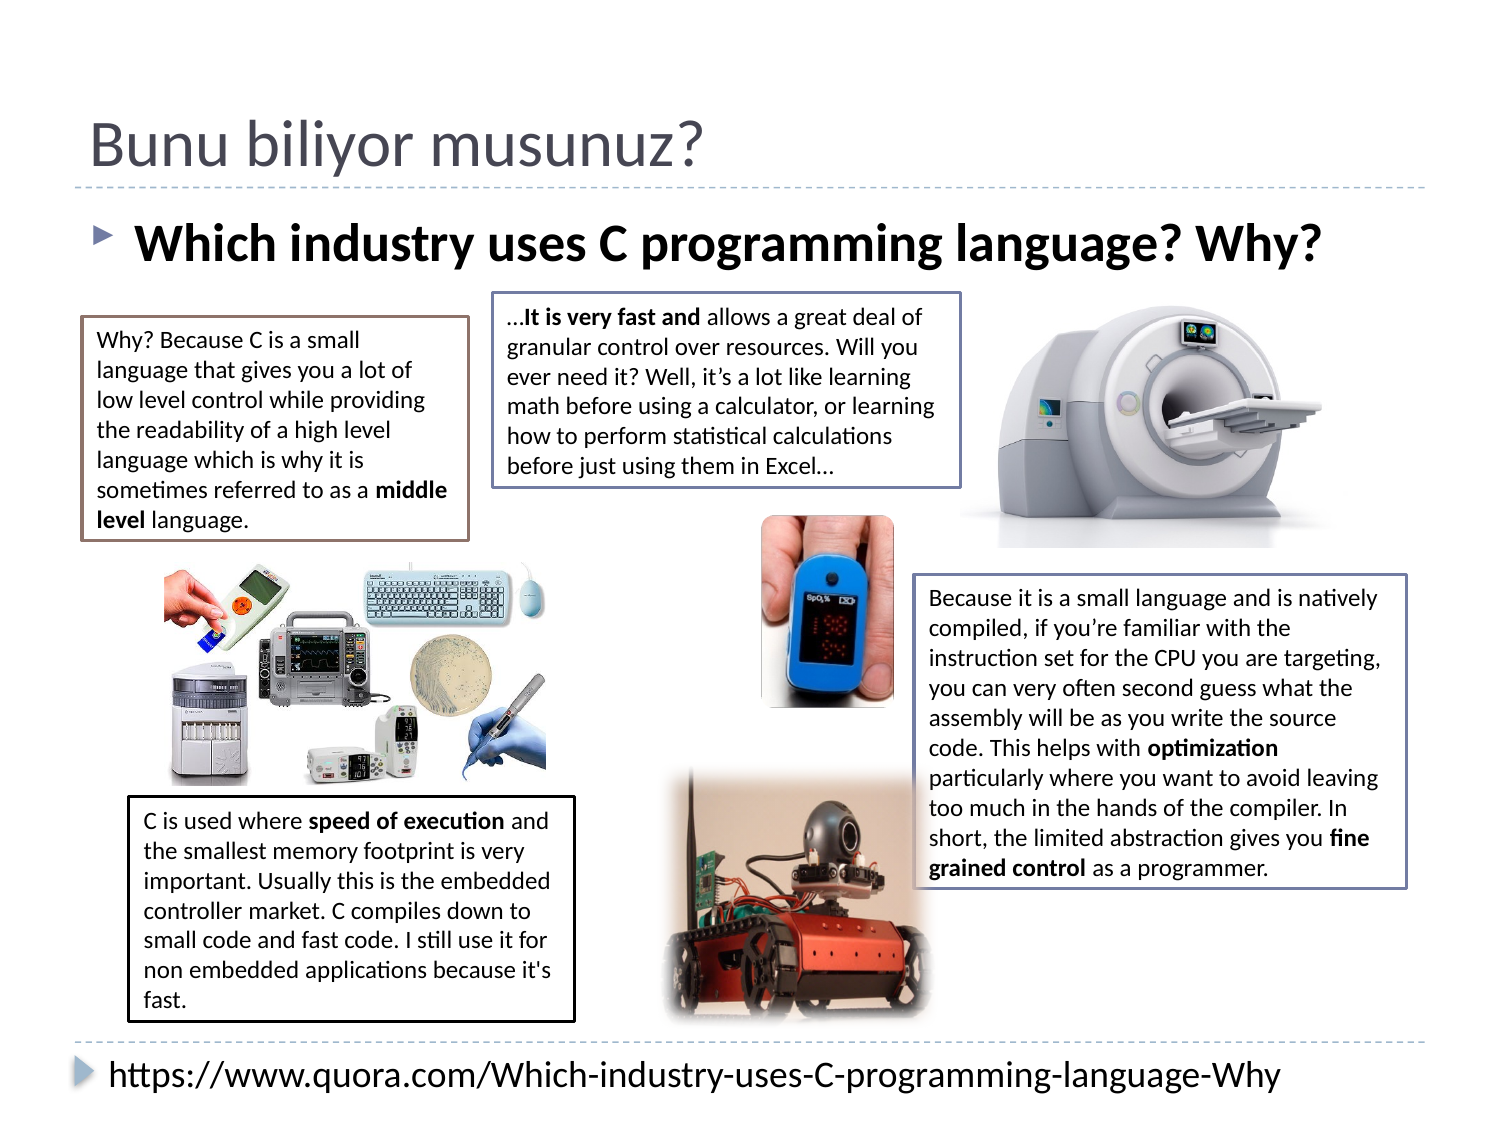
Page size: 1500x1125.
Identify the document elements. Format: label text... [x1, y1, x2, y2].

text_box https://www.quora.com/Which-industry-uses-C-programming-language-Why [93, 1042, 1430, 1103]
picture [163, 562, 546, 786]
title Bunu biliyor musunuz? [75, 24, 1425, 188]
list Which industry uses C programming language? Why? [75, 200, 1425, 774]
text_box Why? Because C is a small language that gives you a lot of low level control while providing the readability of a high level language which is why it is sometimes referred to as a middle level language. [80, 315, 470, 542]
text_box …It is very fast and allows a great deal of granular control over resources. Will you ever need it? Well, it’s a lot like learning math before using a calculator, or learning how to perform statistical calculations before just using them in Excel… [491, 291, 954, 489]
text_box C is used where speed of execution and the smallest memory footprint is very important. Usually this is the embedded controller market. C compiles down to small code and fast code. I still use it for non embedded applications because it's fast. [127, 795, 576, 1023]
picture [761, 515, 895, 708]
picture [655, 761, 939, 1030]
text_box Because it is a small language and is natively compiled, if you’re familiar with the instruction set for the CPU you are targeting, you can very often second guess what the assembly will be as you write the source code. This helps with optimization particularly where you want to avoid leaving too much in the hands of the compiler. In short, the limited abstraction gives you fine grained control as a programmer. [912, 573, 1408, 890]
picture [960, 257, 1348, 549]
